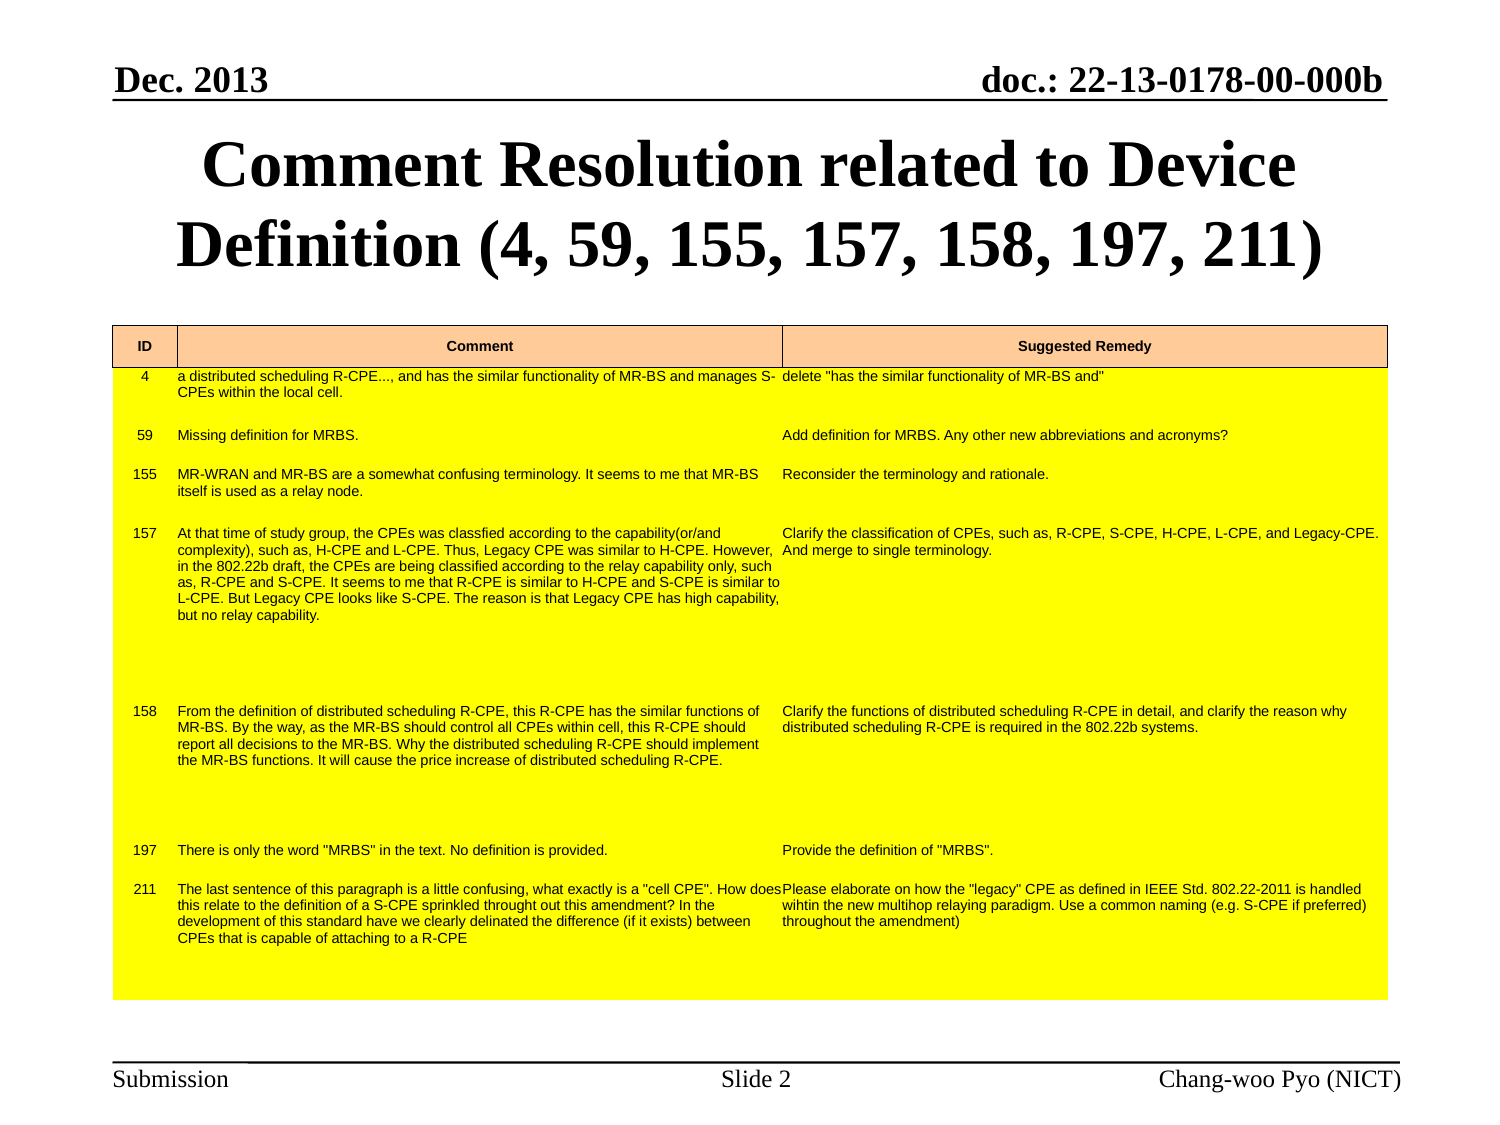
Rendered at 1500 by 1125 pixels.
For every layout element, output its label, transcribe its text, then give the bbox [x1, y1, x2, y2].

table_cell 157 [113, 526, 177, 704]
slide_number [114, 54, 273, 101]
table_cell Please elaborate on how the "legacy" CPE as defined in IEEE Std. 802.22-2011 is handled wihtin the new multihop relaying paradigm. Use a common naming (e.g. S-CPE if preferred) throughout the amendment) [783, 881, 1388, 1000]
table_cell Missing definition for MRBS. [177, 427, 783, 467]
title Comment Resolution related to Device Definition (4, 59, 155, 157, 158, 197, 211) [112, 112, 1388, 288]
table_header Comment [178, 326, 782, 367]
table_cell At that time of study group, the CPEs was classfied according to the capability(or/and complexity), such as, H-CPE and L-CPE. Thus, Legacy CPE was similar to H-CPE. However, in the 802.22b draft, the CPEs are being classified according to the relay capability only, such as, R-CPE and S-CPE. It seems to me that R-CPE is similar to H-CPE and S-CPE is similar to L-CPE. But Legacy CPE looks like S-CPE. The reason is that Legacy CPE has high capability, but no relay capability. [177, 526, 783, 704]
table_cell From the definition of distributed scheduling R-CPE, this R-CPE has the similar functions of MR-BS. By the way, as the MR-BS should control all CPEs within cell, this R-CPE should report all decisions to the MR-BS. Why the distributed scheduling R-CPE should implement the MR-BS functions. It will cause the price increase of distributed scheduling R-CPE. [177, 704, 783, 842]
table_cell delete "has the similar functionality of MR-BS and" [783, 368, 1388, 427]
table_cell a distributed scheduling R-CPE..., and has the similar functionality of MR-BS and manages S-CPEs within the local cell. [177, 368, 783, 427]
slide_number Slide 2 [712, 1061, 800, 1093]
table_cell Add definition for MRBS. Any other new abbreviations and acronyms? [783, 427, 1388, 467]
table_cell 158 [113, 704, 177, 842]
table_cell 155 [113, 467, 177, 526]
table_cell MR-WRAN and MR-BS are a somewhat confusing terminology. It seems to me that MR-BS itself is used as a relay node. [177, 467, 783, 526]
table_header Suggested Remedy [783, 326, 1387, 367]
table_cell There is only the word "MRBS" in the text. No definition is provided. [177, 842, 783, 881]
table_cell Clarify the classification of CPEs, such as, R-CPE, S-CPE, H-CPE, L-CPE, and Legacy-CPE. And merge to single terminology. [783, 526, 1388, 704]
table_cell 4 [113, 368, 177, 427]
footer Chang-woo Pyo (NICT) [1155, 1061, 1402, 1093]
table_cell 211 [113, 881, 177, 1000]
table_header ID [113, 326, 177, 367]
table_cell Clarify the functions of distributed scheduling R-CPE in detail, and clarify the reason why distributed scheduling R-CPE is required in the 802.22b systems. [783, 704, 1388, 842]
table_cell Provide the definition of "MRBS". [783, 842, 1388, 881]
table_cell Reconsider the terminology and rationale. [783, 467, 1388, 526]
table_cell 197 [113, 842, 177, 881]
table_cell The last sentence of this paragraph is a little confusing, what exactly is a "cell CPE". How does this relate to the definition of a S-CPE sprinkled throught out this amendment? In the development of this standard have we clearly delinated the difference (if it exists) between CPEs that is capable of attaching to a R-CPE [177, 881, 783, 1000]
table_cell 59 [113, 427, 177, 467]
